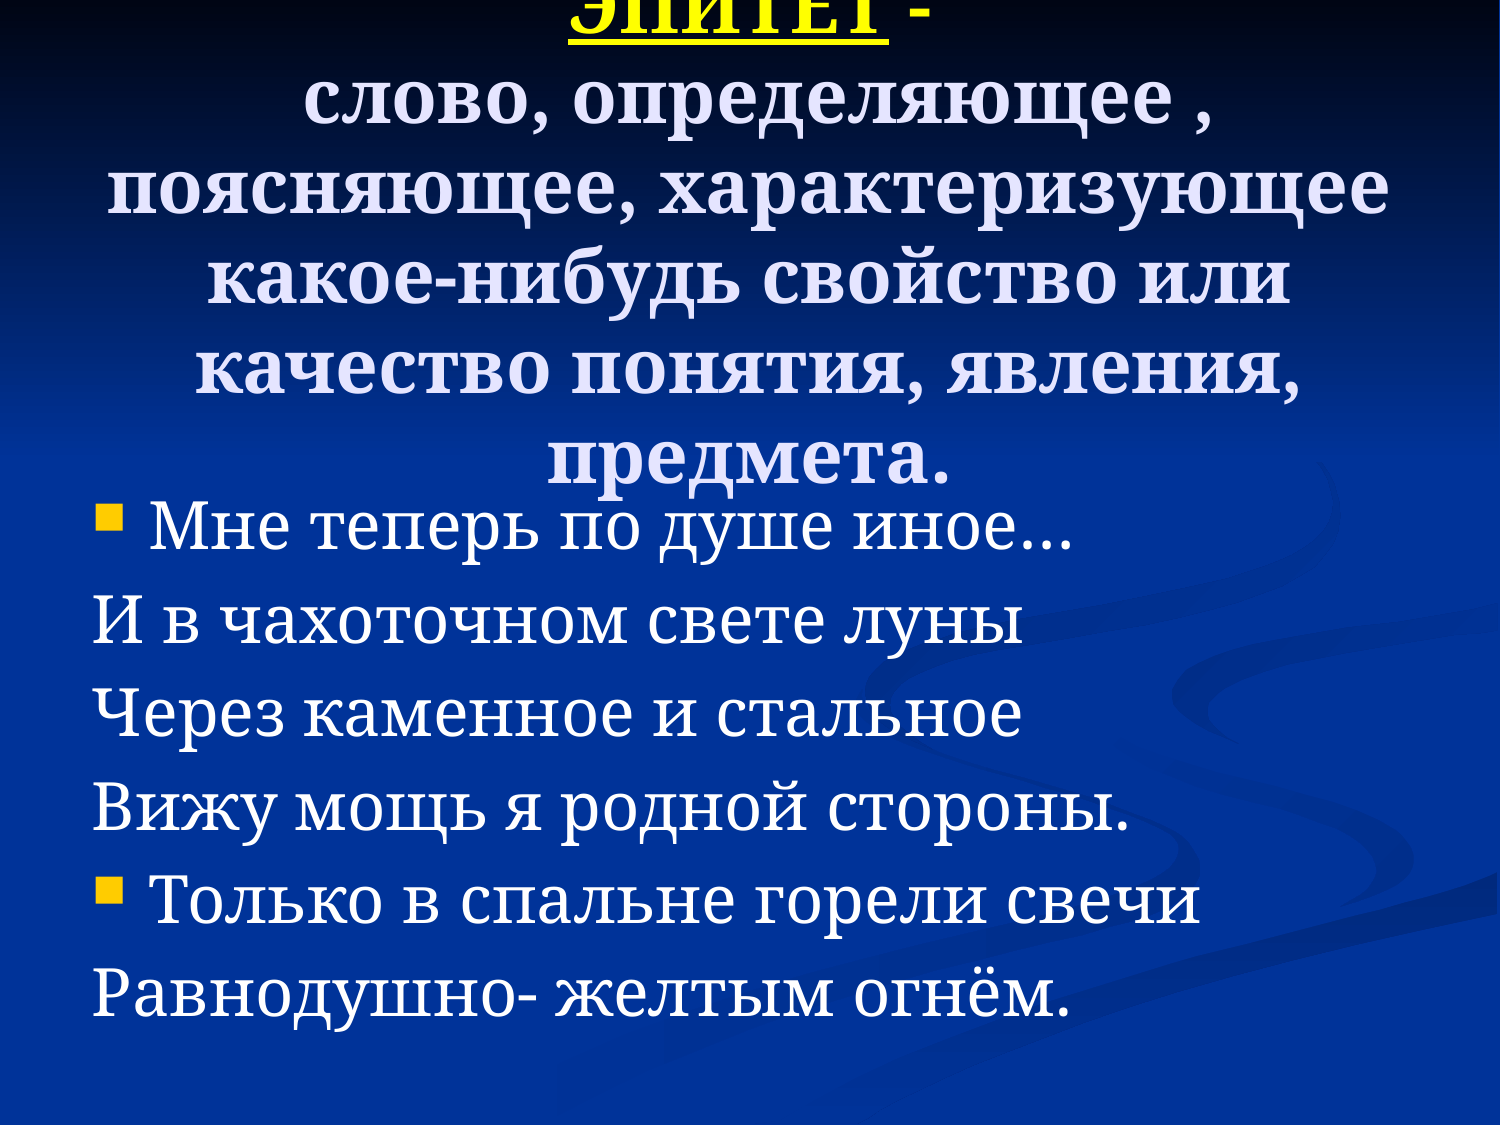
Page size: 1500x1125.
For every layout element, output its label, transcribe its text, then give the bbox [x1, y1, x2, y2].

list Мне теперь по душе иное… И в чахоточном свете луны Через каменное и стальное Вижу мощь я родной стороны. Только в спальне горели свечи Равнодушно- желтым огнём. [76, 382, 1428, 1125]
title ЭПИТЕТ - слово, определяющее , поясняющее, характеризующее какое-нибудь свойство или качество понятия, явления, предмета. [74, 44, 1426, 233]
